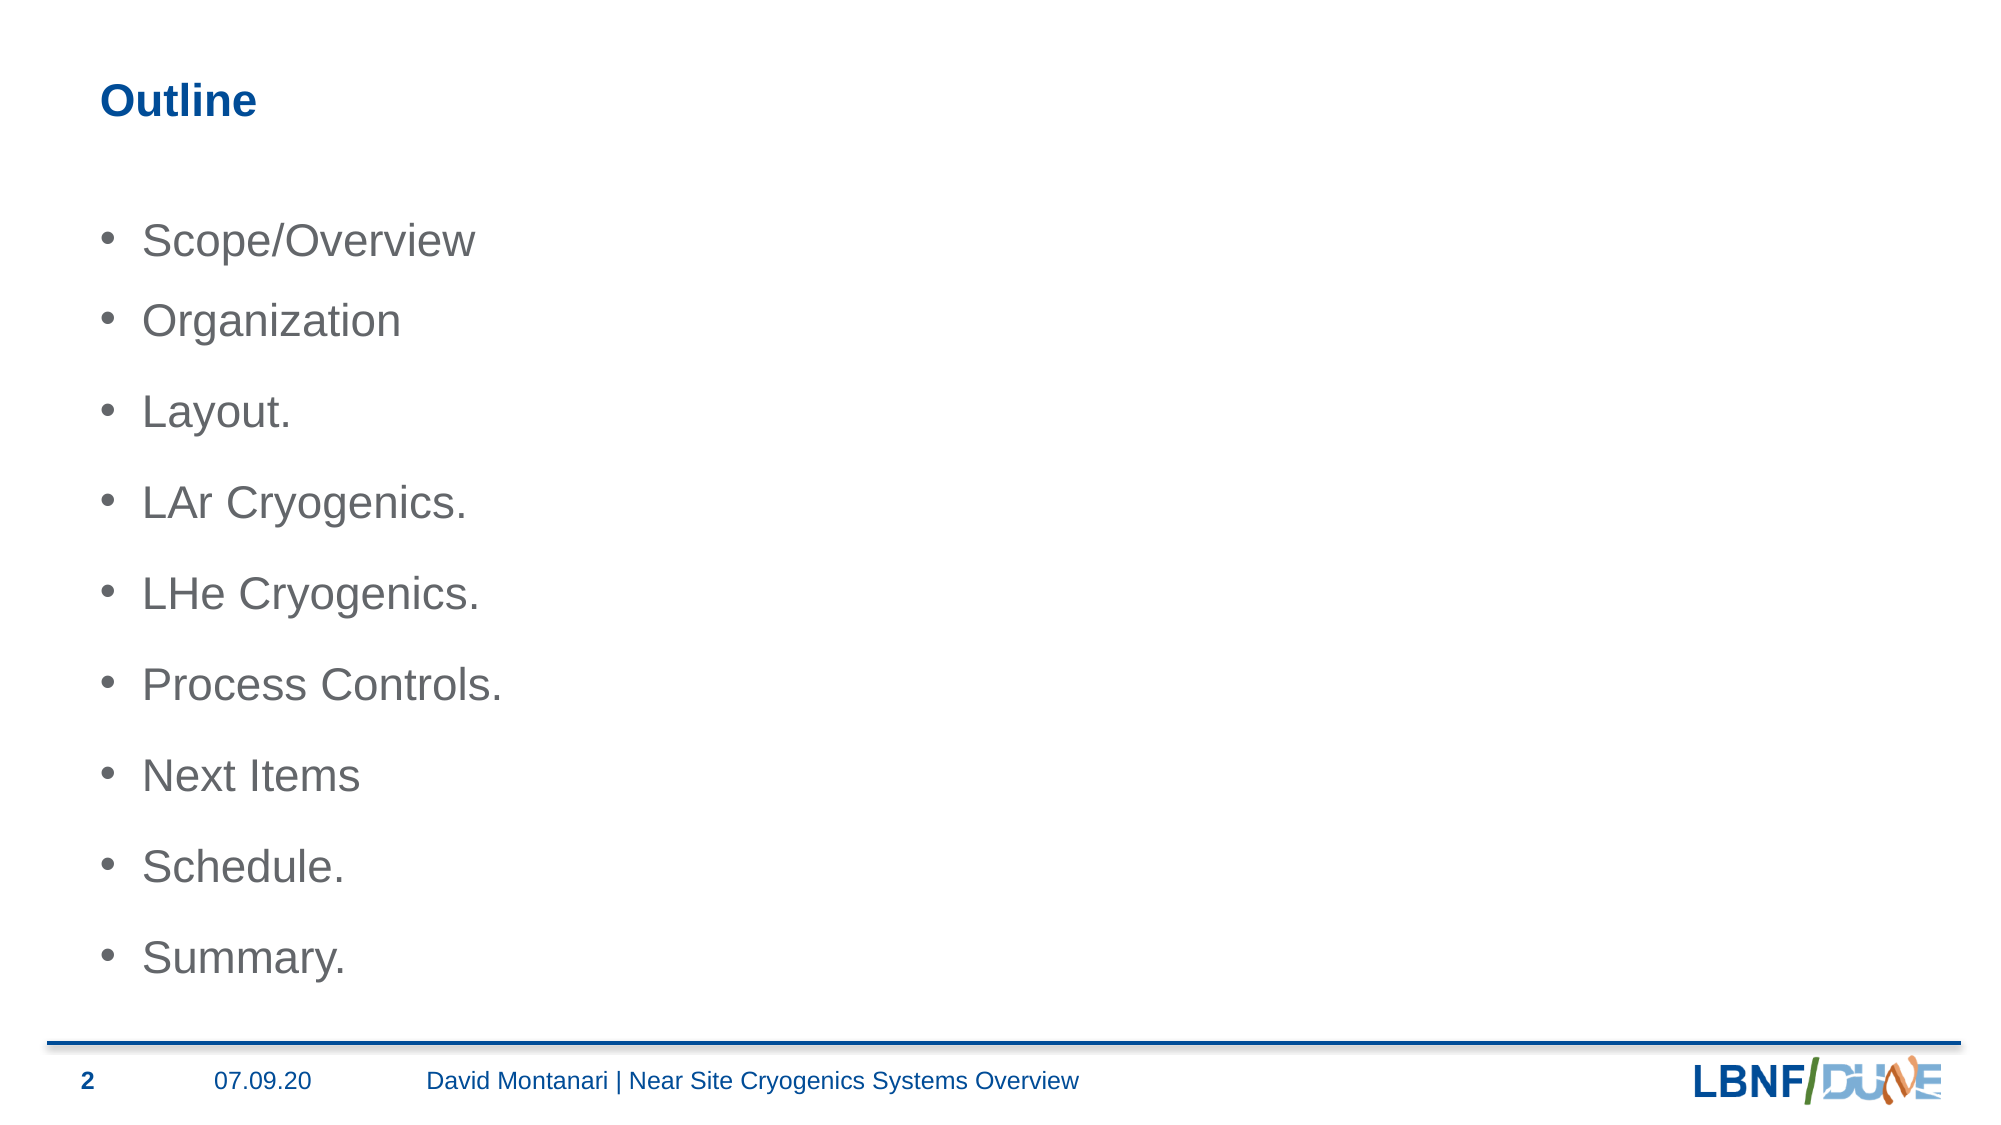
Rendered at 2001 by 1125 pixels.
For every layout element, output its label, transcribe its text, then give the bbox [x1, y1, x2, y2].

title Outline [99, 70, 1914, 165]
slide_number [214, 1064, 395, 1096]
picture [1691, 1053, 1941, 1106]
slide_number 2 [80, 1064, 196, 1096]
footer David Montanari | Near Site Cryogenics Systems Overview [426, 1064, 1570, 1096]
list Scope/Overview Organization Layout. LAr Cryogenics. LHe Cryogenics. Process Controls. Next Items Schedule. Summary. [99, 203, 1914, 999]
